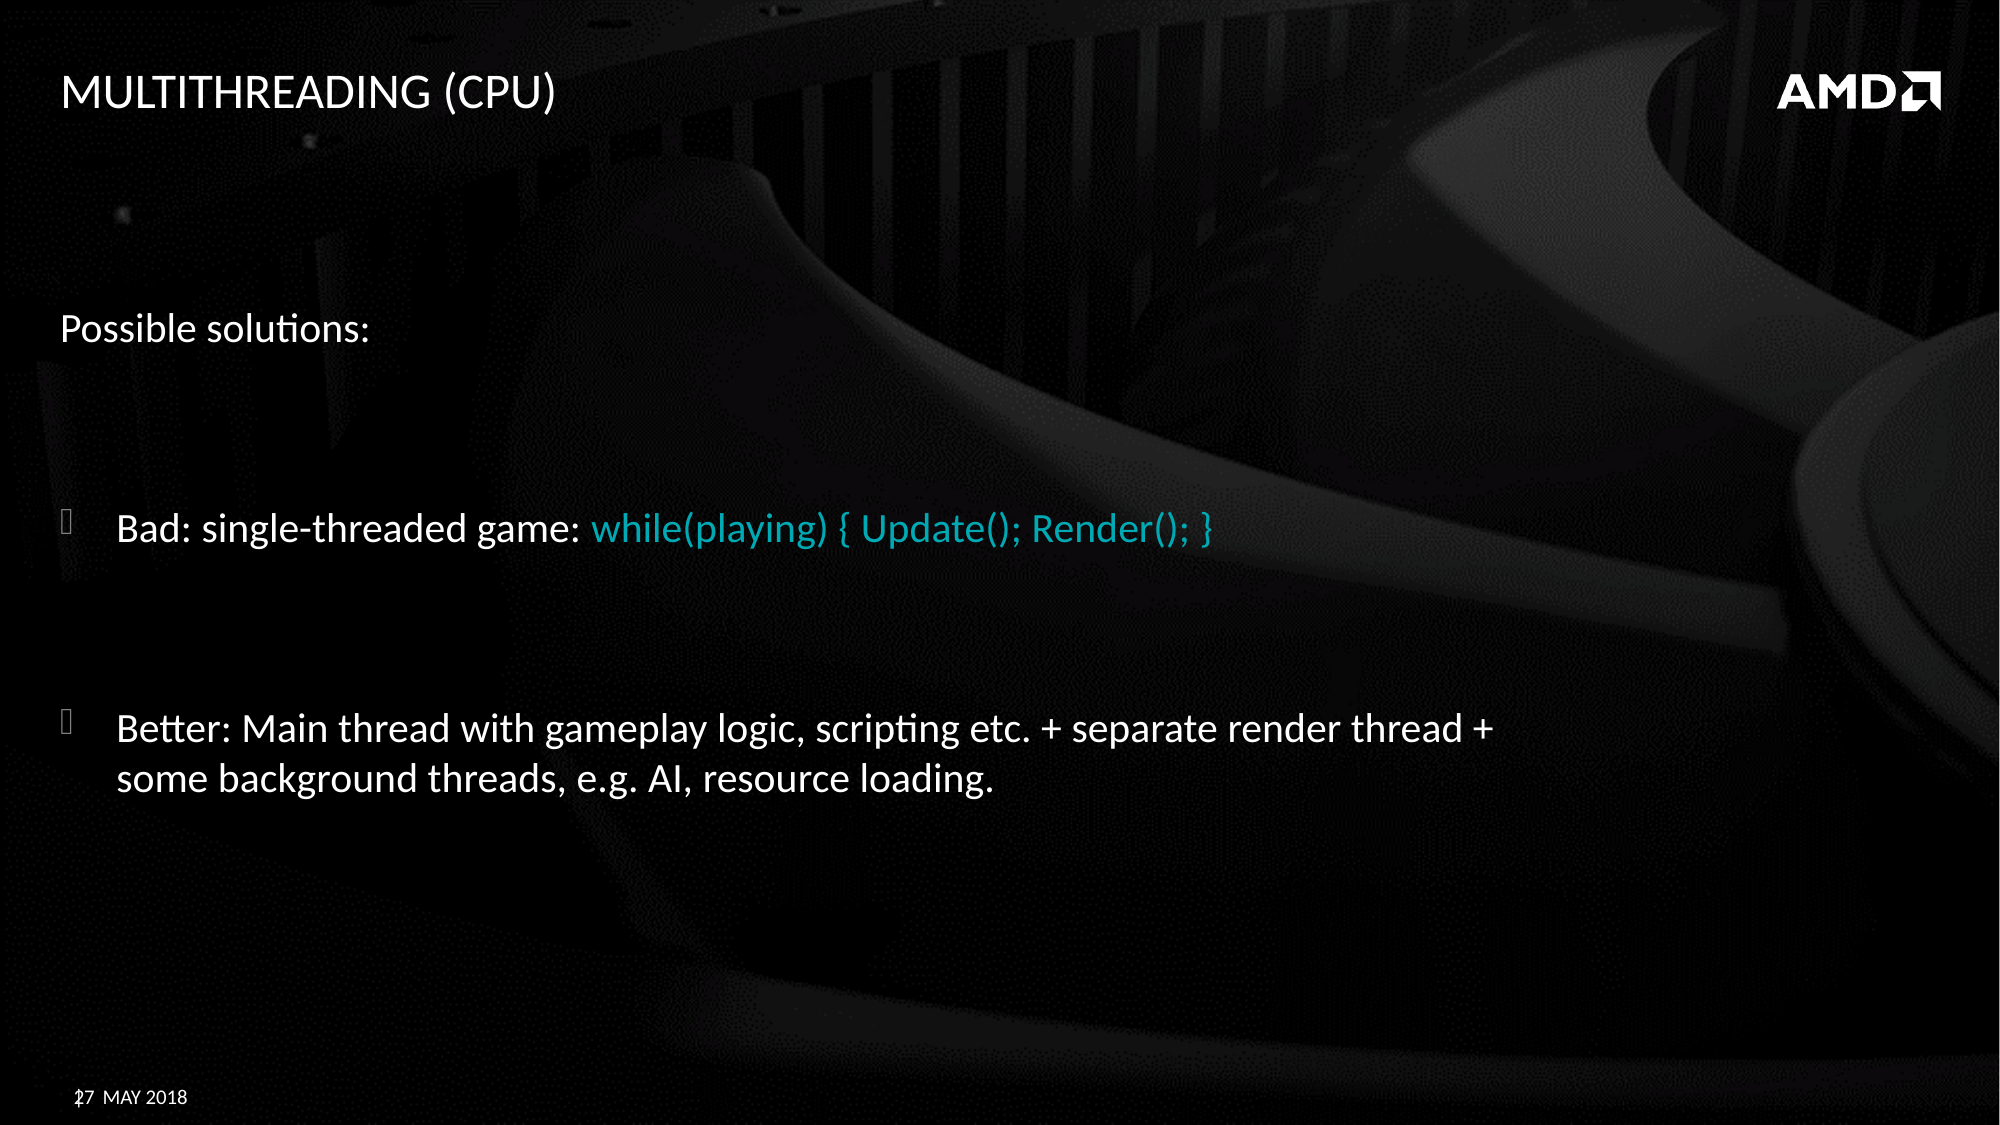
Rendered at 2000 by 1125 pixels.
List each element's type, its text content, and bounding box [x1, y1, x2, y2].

title Multithreading (CPU) [60, 40, 1699, 119]
list Possible solutions: Bad: single-threaded game: while(playing) { Update(); Render(); } Better: Main thread with gameplay logic, scripting etc. + separate render thread + some background threads, e.g. AI, resource loading. [60, 226, 1939, 1037]
picture [0, 0, 2000, 1125]
